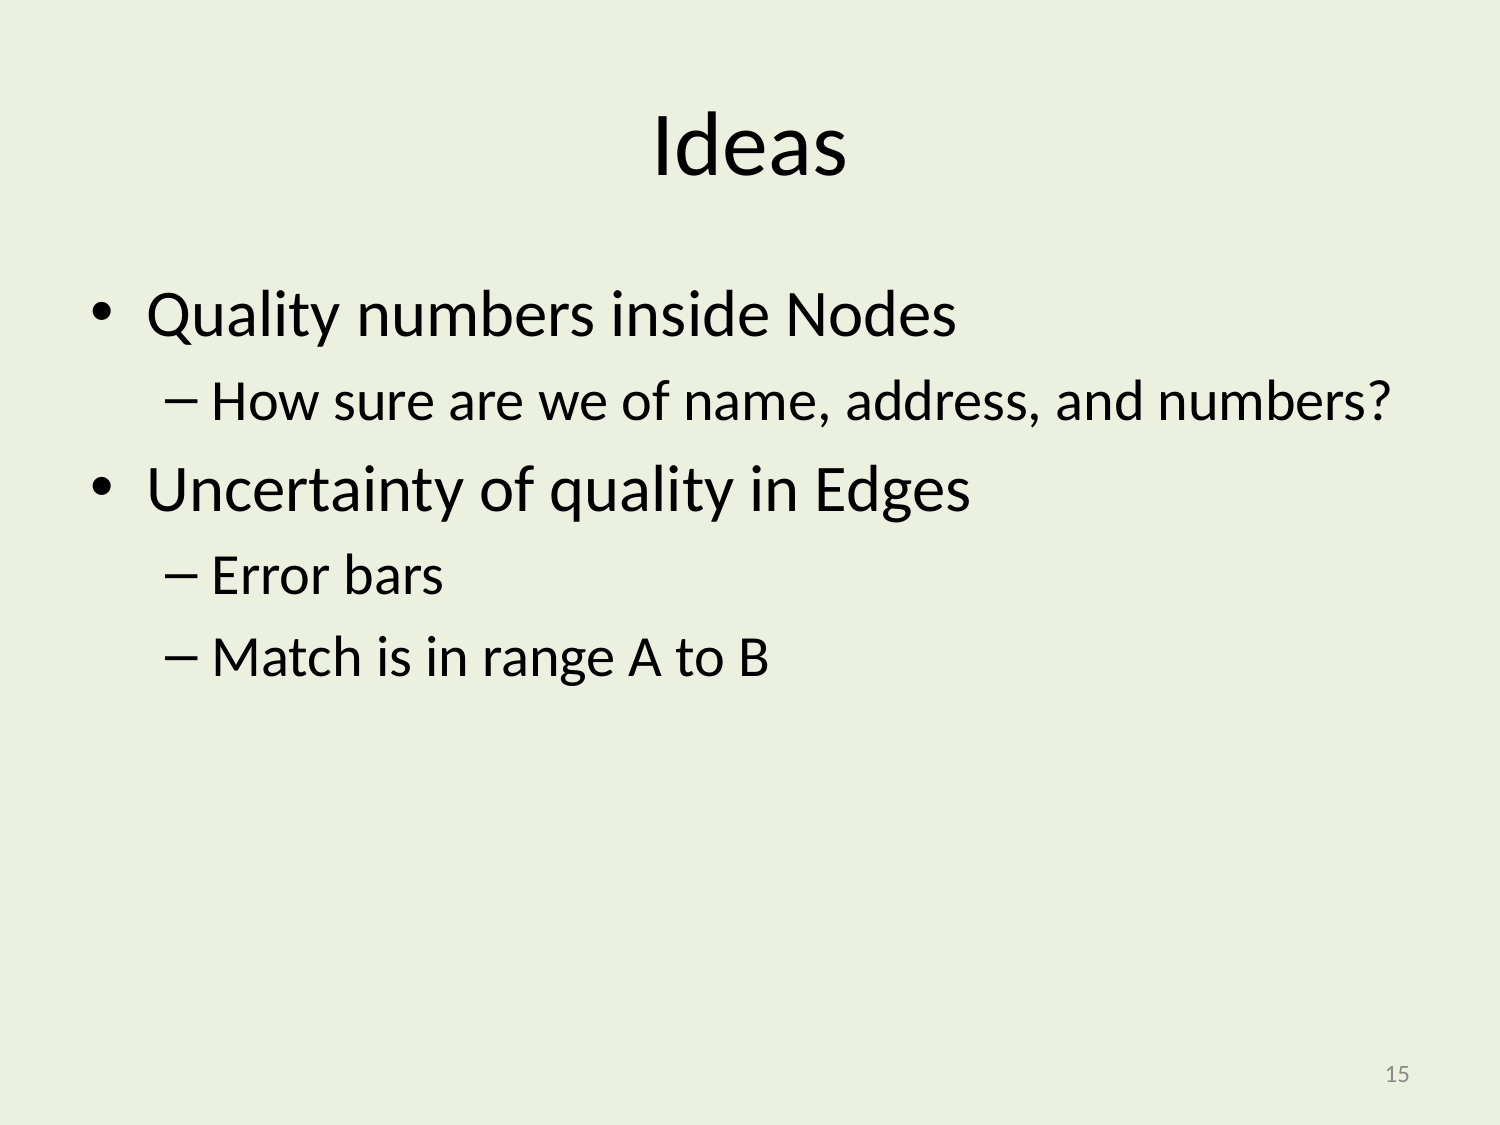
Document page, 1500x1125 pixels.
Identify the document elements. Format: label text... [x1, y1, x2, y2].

title Ideas [75, 45, 1425, 233]
list Quality numbers inside Nodes How sure are we of name, address, and numbers? Uncertainty of quality in Edges Error bars Match is in range A to B [75, 262, 1425, 1005]
slide_number 15 [1074, 1042, 1425, 1103]
